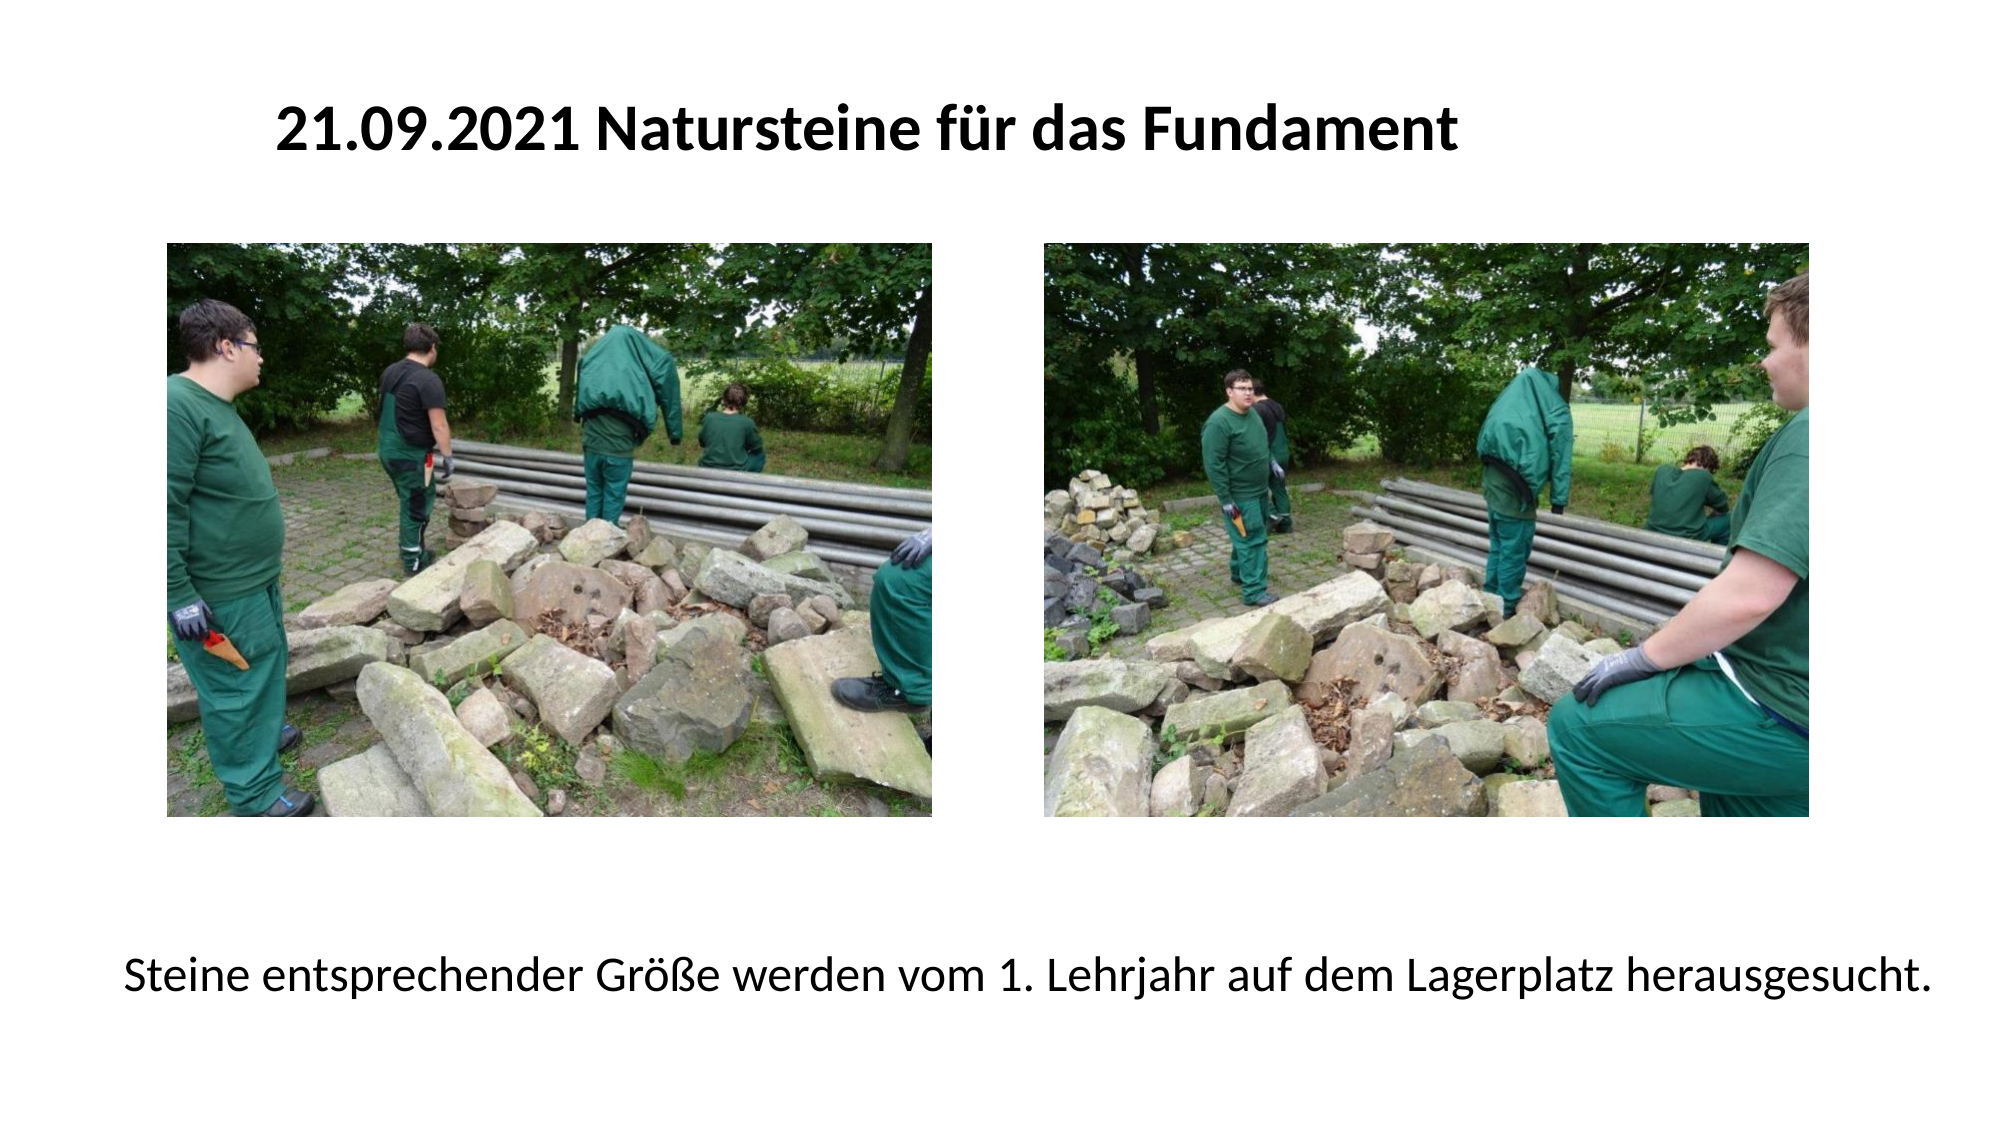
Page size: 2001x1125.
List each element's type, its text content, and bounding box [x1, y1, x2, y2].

text_box 21.09.2021 Natursteine für das Fundament [260, 76, 1542, 172]
picture [1044, 243, 1809, 817]
picture [167, 243, 932, 817]
text_box Steine entsprechender Größe werden vom 1. Lehrjahr auf dem Lagerplatz herausgesucht. [108, 933, 1949, 1009]
